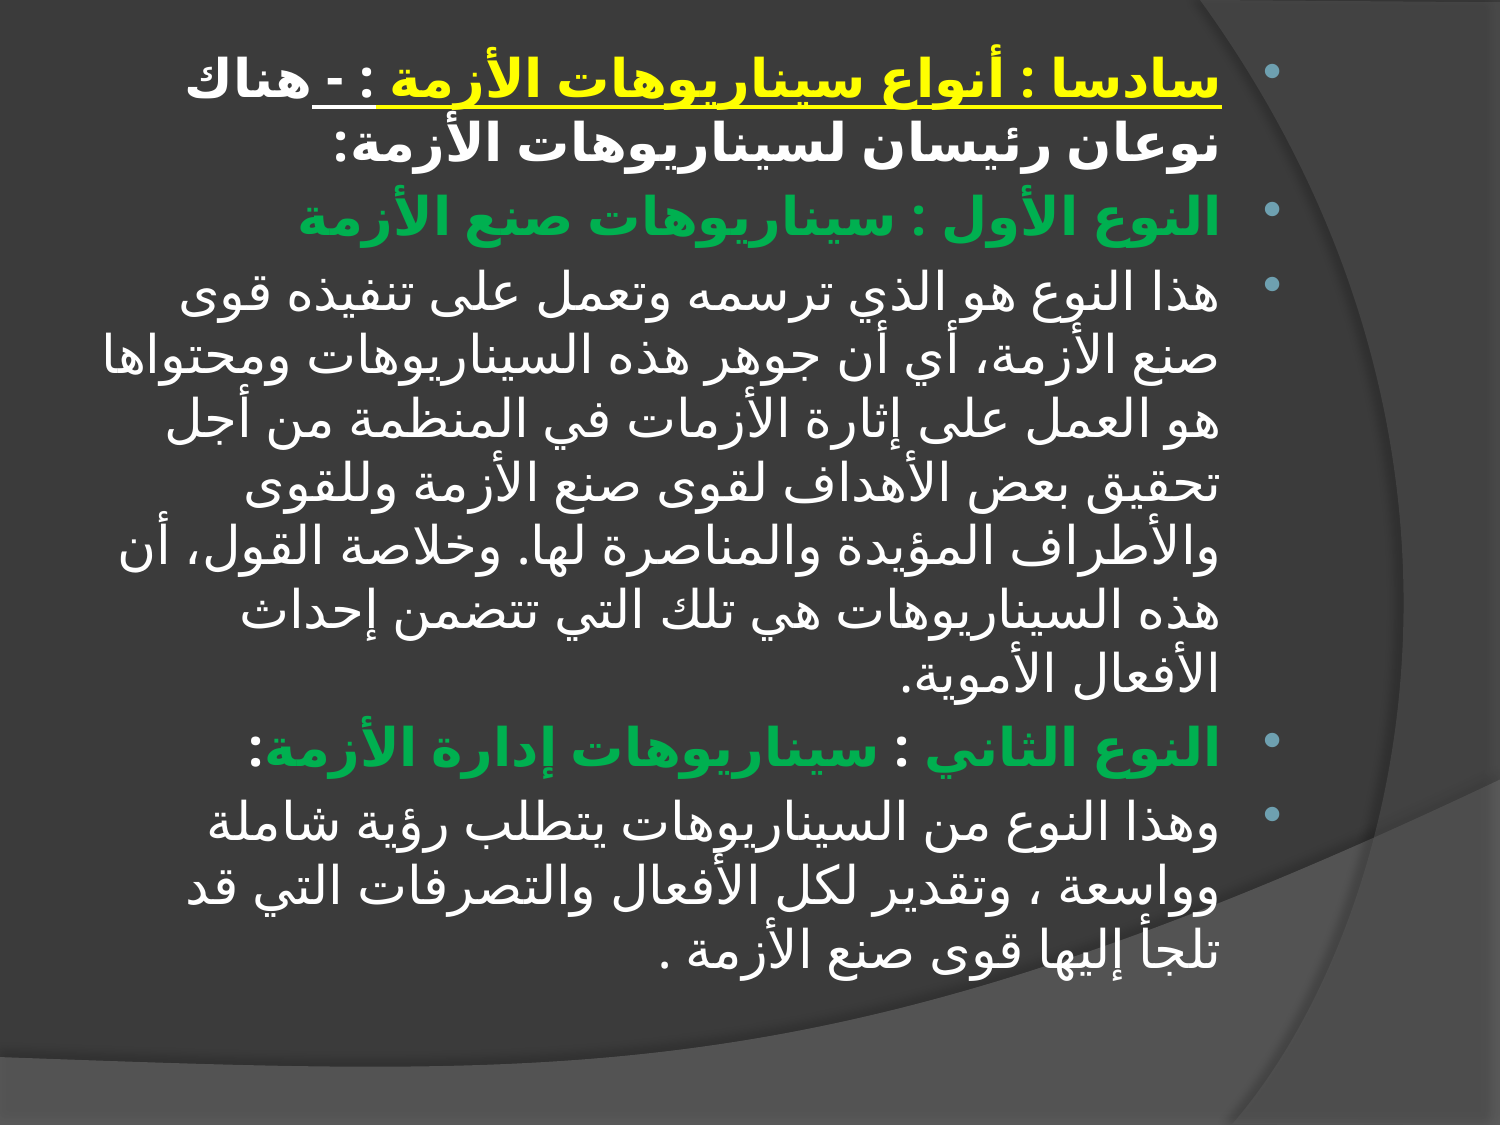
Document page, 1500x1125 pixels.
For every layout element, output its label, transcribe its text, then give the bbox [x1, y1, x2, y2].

list سادسا : أنواع سيناريوهات الأزمة : - هناك نوعان رئيسان لسيناريوهات الأزمة: النوع الأول : سيناريوهات صنع الأزمة هذا النوع هو الذي ترسمه وتعمل على تنفيذه قوى صنع الأزمة، أي أن جوهر هذه السيناريوهات ومحتواها هو العمل على إثارة الأزمات في المنظمة من أجل تحقيق بعض الأهداف لقوى صنع الأزمة وللقوى والأطراف المؤيدة والمناصرة لها. وخلاصة القول، أن هذه السيناريوهات هي تلك التي تتضمن إحداث الأفعال الأموية. النوع الثاني : سيناريوهات إدارة الأزمة: وهذا النوع من السيناريوهات يتطلب رؤية شاملة وواسعة ، وتقدير لكل الأفعال والتصرفات التي قد تلجأ إليها قوى صنع الأزمة . [75, 37, 1300, 1005]
